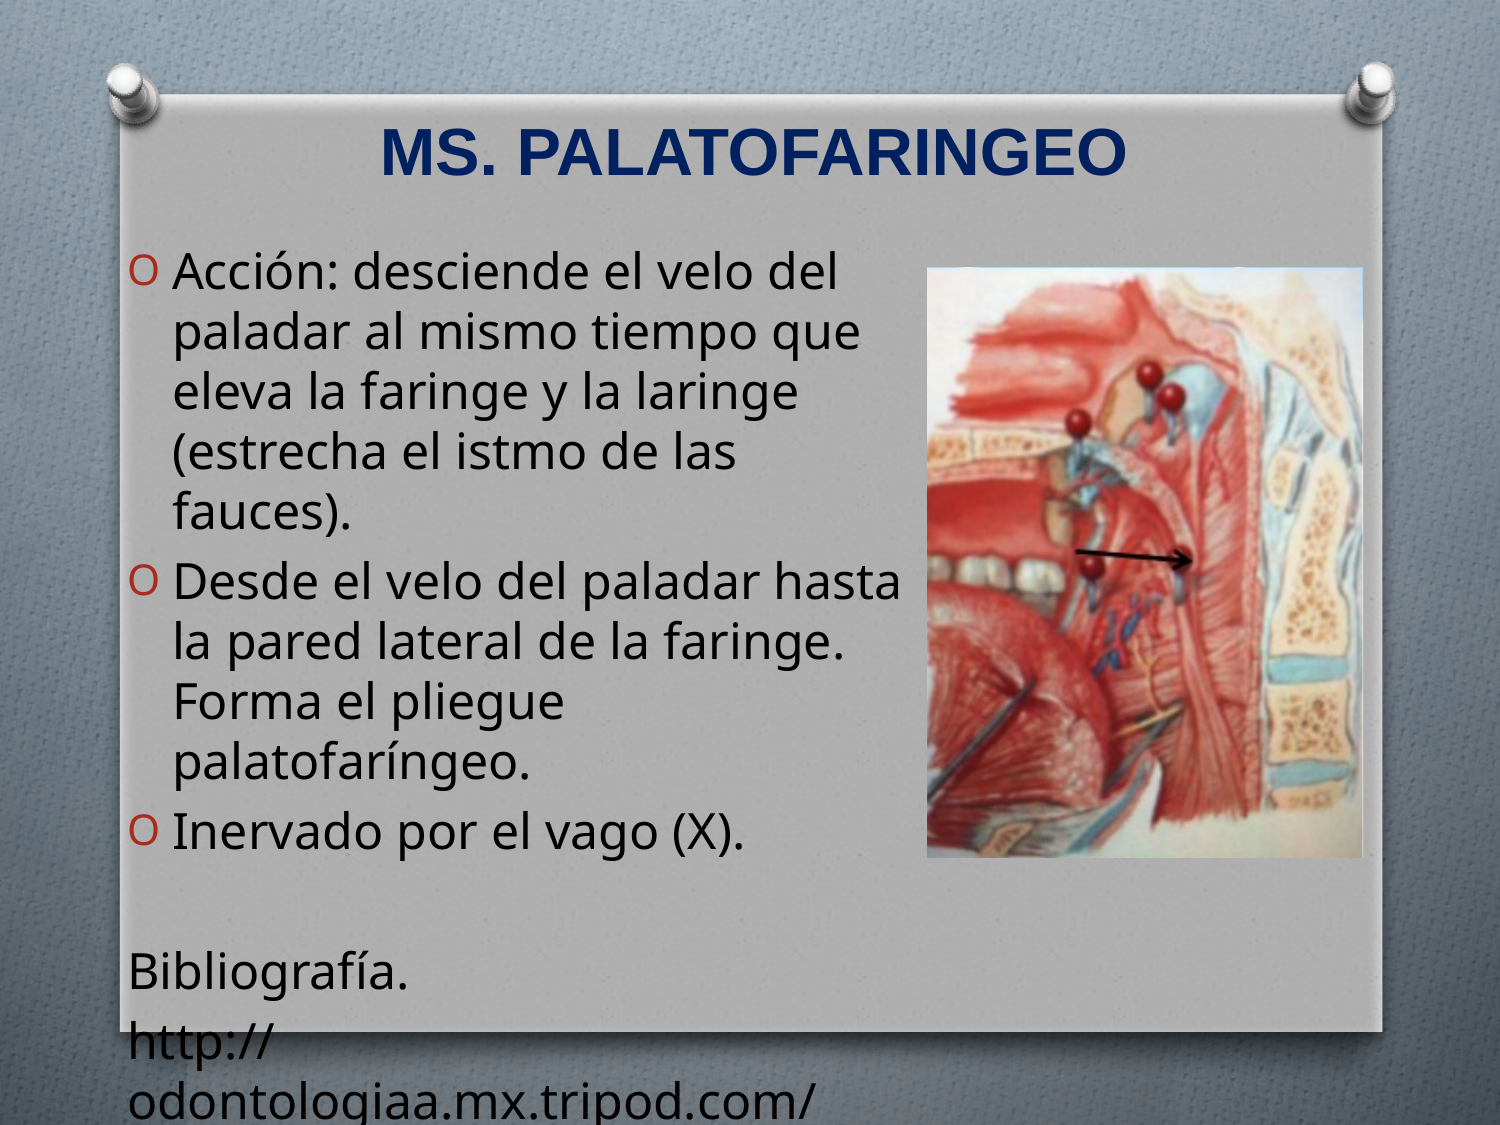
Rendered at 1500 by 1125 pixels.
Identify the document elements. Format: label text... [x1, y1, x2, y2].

picture [926, 266, 1364, 858]
list Acción: desciende el velo del paladar al mismo tiempo que eleva la faringe y la laringe (estrecha el istmo de las fauces). Desde el velo del paladar hasta la pared lateral de la faringe. Forma el pliegue palatofaríngeo. Inervado por el vago (X). Bibliografía. http://odontologiaa.mx.tripod.com/velo_paladar.html [112, 231, 939, 1071]
picture [1317, 35, 1439, 156]
title MS. PALATOFARINGEO [183, 90, 1326, 209]
picture [75, 29, 198, 153]
